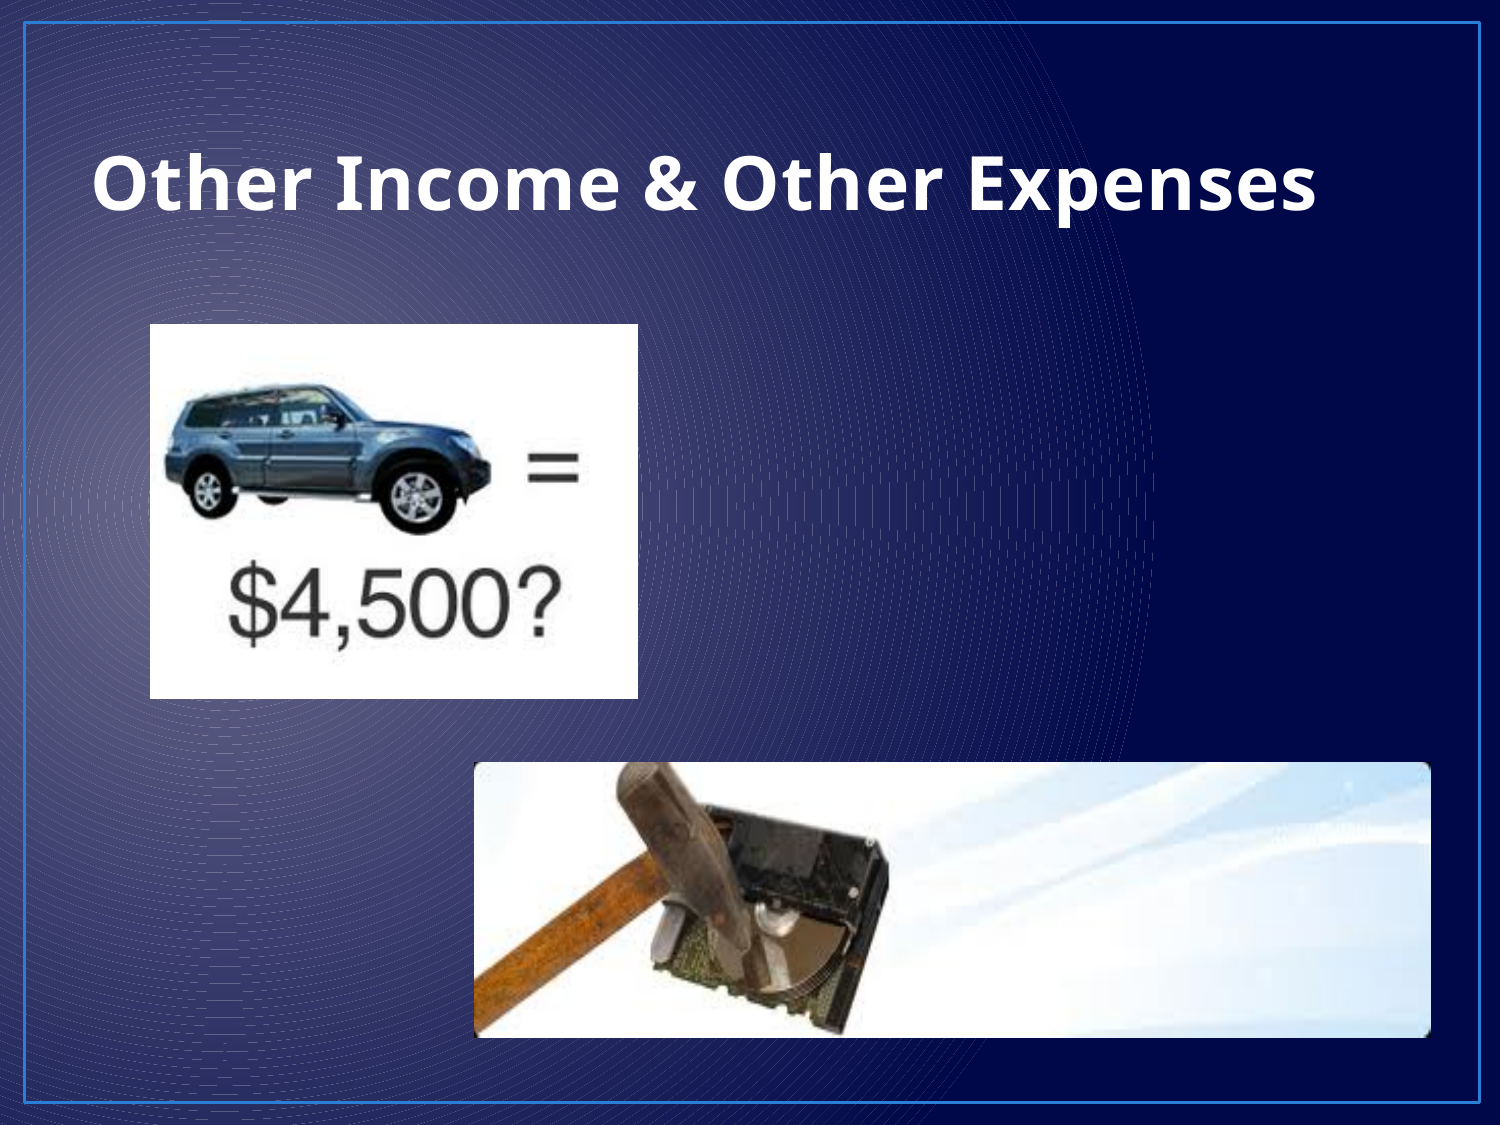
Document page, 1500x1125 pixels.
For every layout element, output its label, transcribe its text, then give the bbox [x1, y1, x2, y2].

title Other Income & Other Expenses [75, 45, 1425, 233]
picture [149, 324, 638, 699]
picture [474, 762, 1431, 1038]
